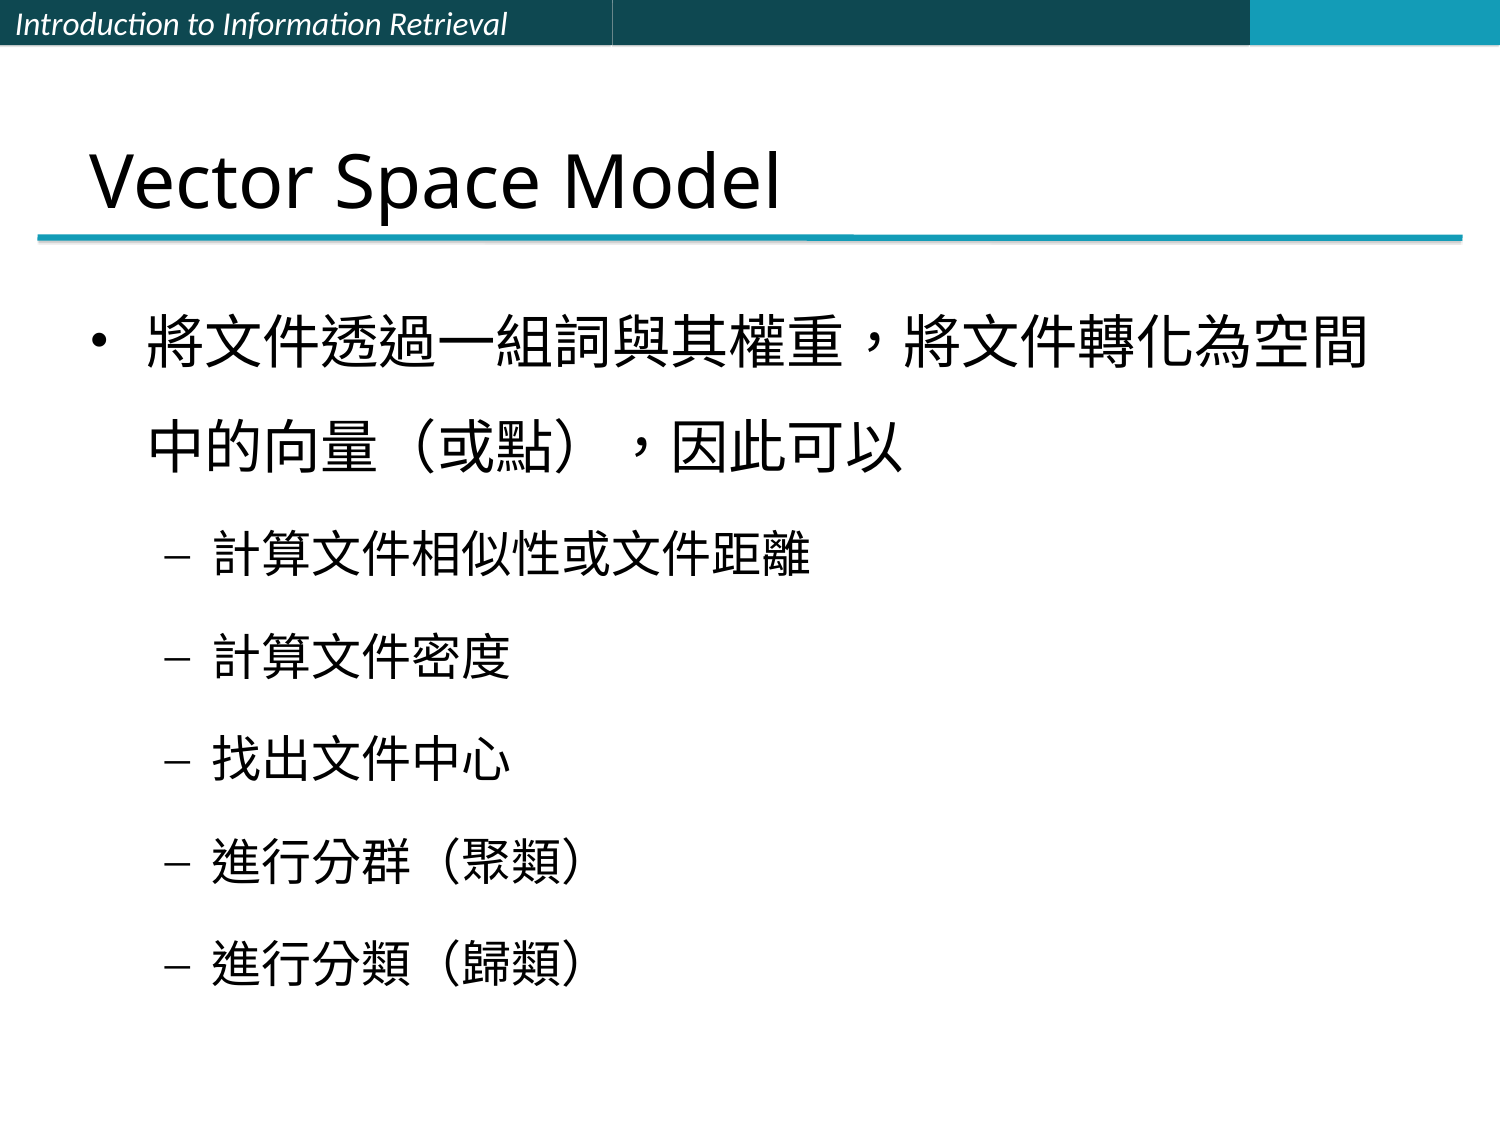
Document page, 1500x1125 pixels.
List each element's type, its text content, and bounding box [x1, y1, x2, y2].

title Vector Space Model [74, 16, 1425, 232]
list 將文件透過一組詞與其權重，將文件轉化為空間中的向量（或點），因此可以 計算文件相似性或文件距離 計算文件密度 找出文件中心 進行分群（聚類） 進行分類（歸類） [74, 262, 1425, 1062]
